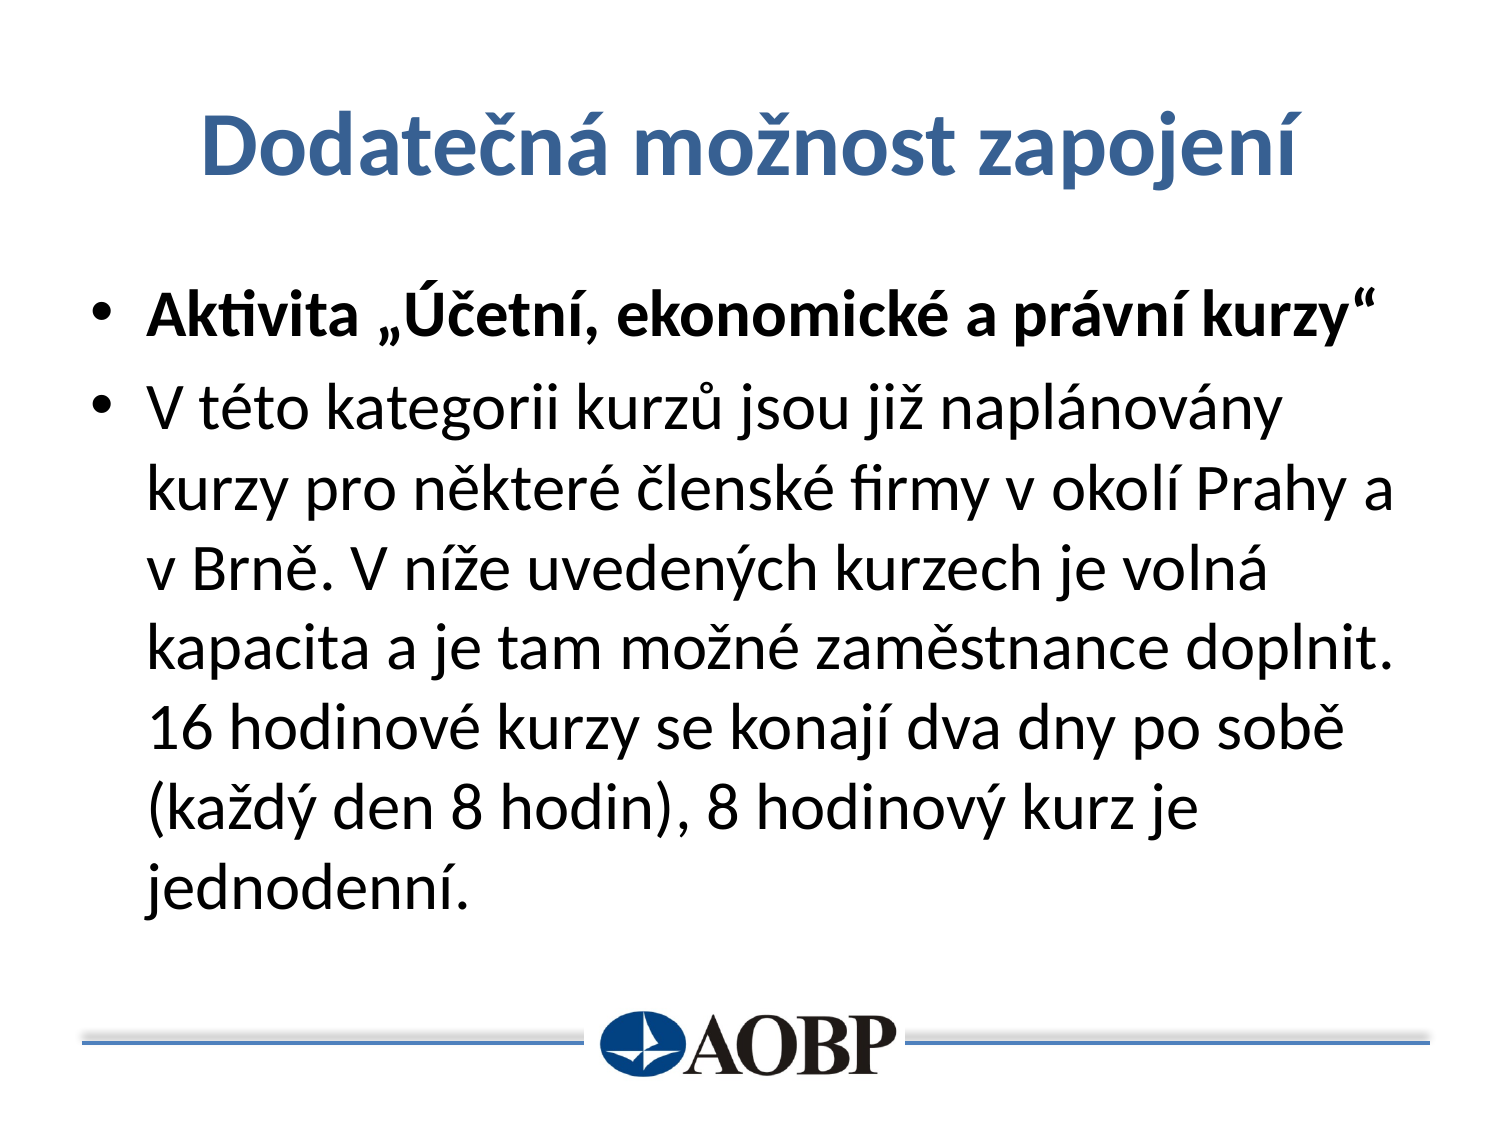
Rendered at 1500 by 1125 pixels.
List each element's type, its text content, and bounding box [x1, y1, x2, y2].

picture [584, 1005, 905, 1083]
list Aktivita „Účetní, ekonomické a právní kurzy“ V této kategorii kurzů jsou již naplánovány kurzy pro některé členské firmy v okolí Prahy a v Brně. V níže uvedených kurzech je volná kapacita a je tam možné zaměstnance doplnit. 16 hodinové kurzy se konají dva dny po sobě (každý den 8 hodin), 8 hodinový kurz je jednodenní. [75, 262, 1425, 1005]
title Dodatečná možnost zapojení [75, 45, 1425, 233]
